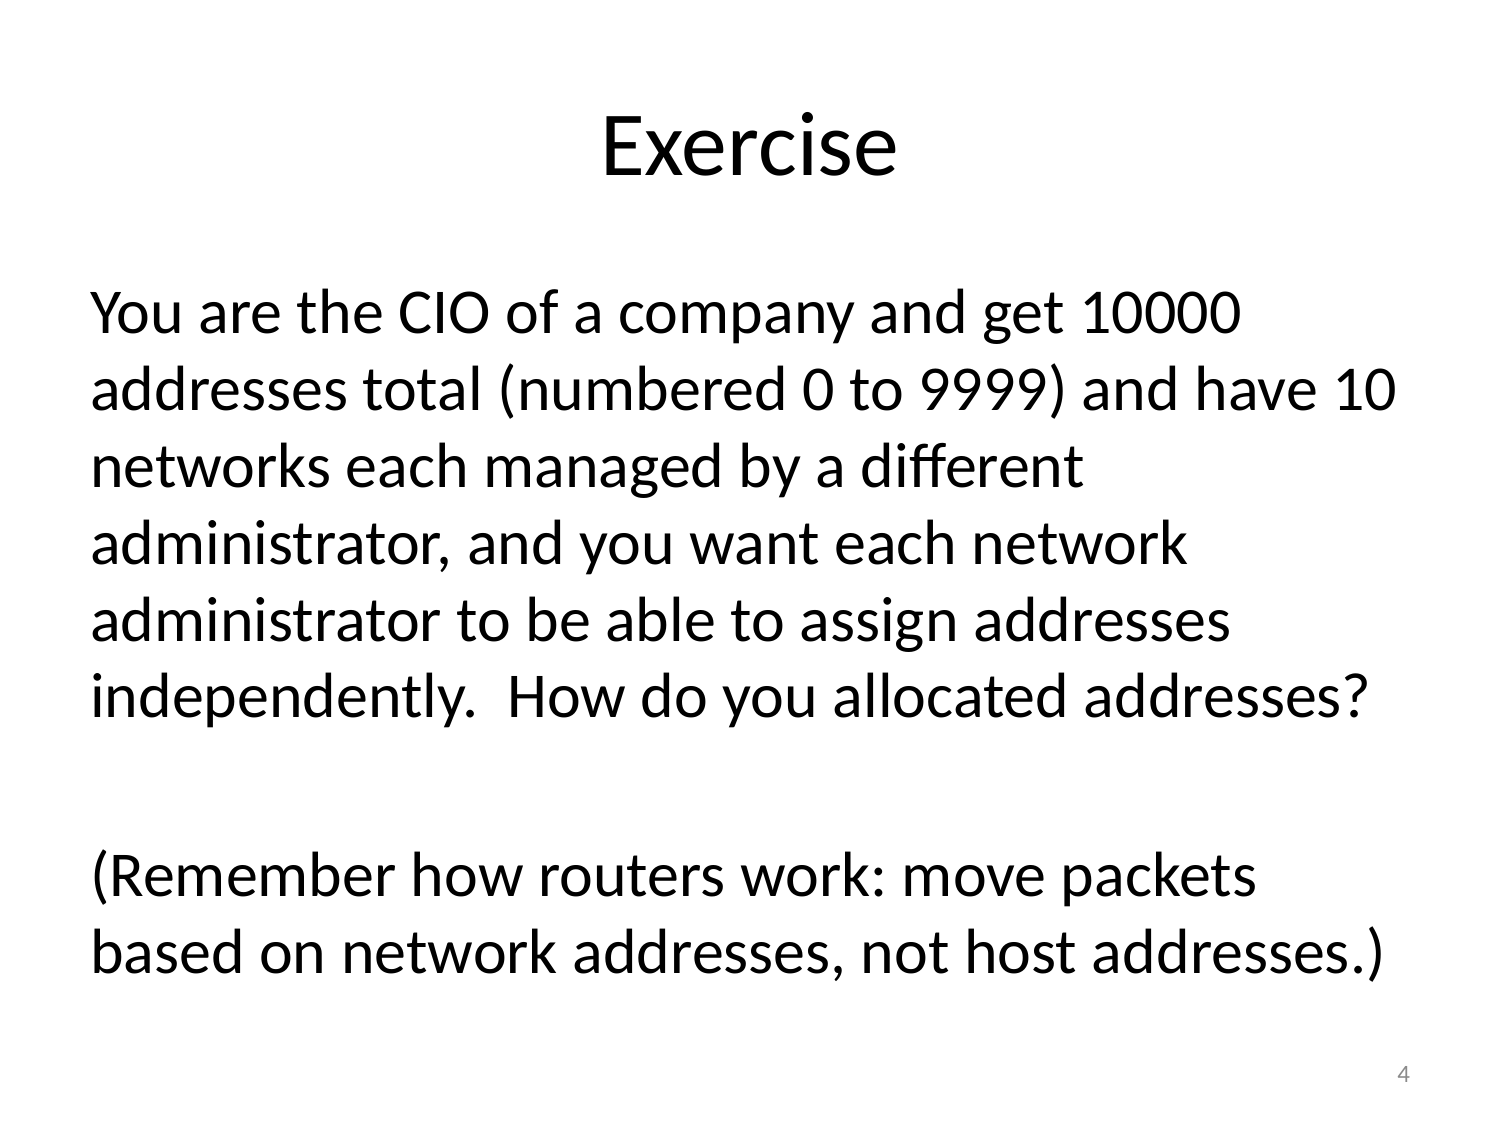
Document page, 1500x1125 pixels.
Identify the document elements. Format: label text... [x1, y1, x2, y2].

list You are the CIO of a company and get 10000 addresses total (numbered 0 to 9999) and have 10 networks each managed by a different administrator, and you want each network administrator to be able to assign addresses independently. How do you allocated addresses? (Remember how routers work: move packets based on network addresses, not host addresses.) [75, 262, 1425, 1005]
slide_number 4 [1074, 1042, 1425, 1103]
title Exercise [75, 45, 1425, 233]
